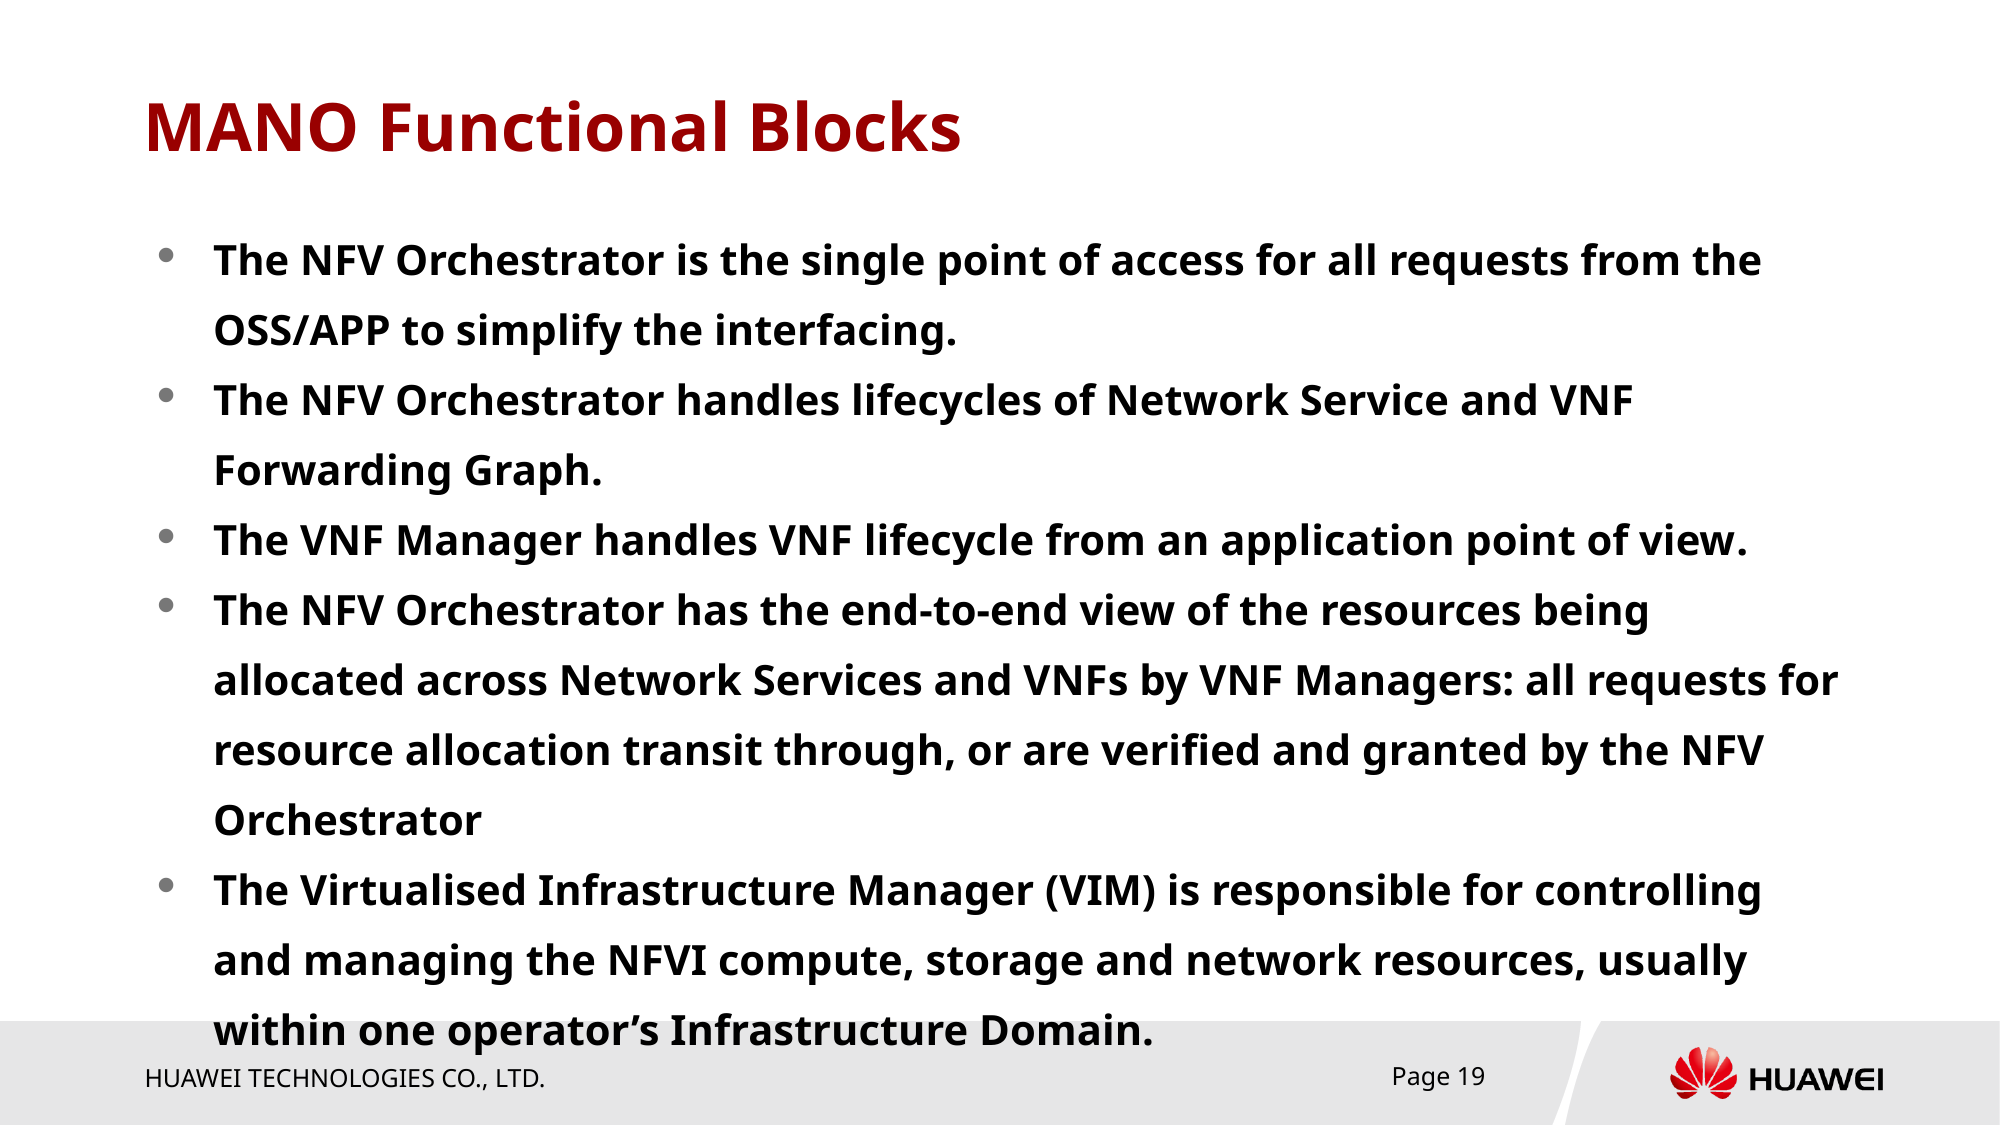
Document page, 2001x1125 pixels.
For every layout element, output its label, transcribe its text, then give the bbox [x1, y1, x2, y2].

picture [0, 1021, 2000, 1125]
title MANO Functional Blocks [143, 53, 1857, 197]
list The NFV Orchestrator is the single point of access for all requests from the OSS/APP to simplify the interfacing. The NFV Orchestrator handles lifecycles of Network Service and VNF Forwarding Graph. The VNF Manager handles VNF lifecycle from an application point of view. The NFV Orchestrator has the end-to-end view of the resources being allocated across Network Services and VNFs by VNF Managers: all requests for resource allocation transit through, or are verified and granted by the NFV Orchestrator The Virtualised Infrastructure Manager (VIM) is responsible for controlling and managing the NFVI compute, storage and network resources, usually within one operator’s Infrastructure Domain. [143, 207, 1857, 1013]
